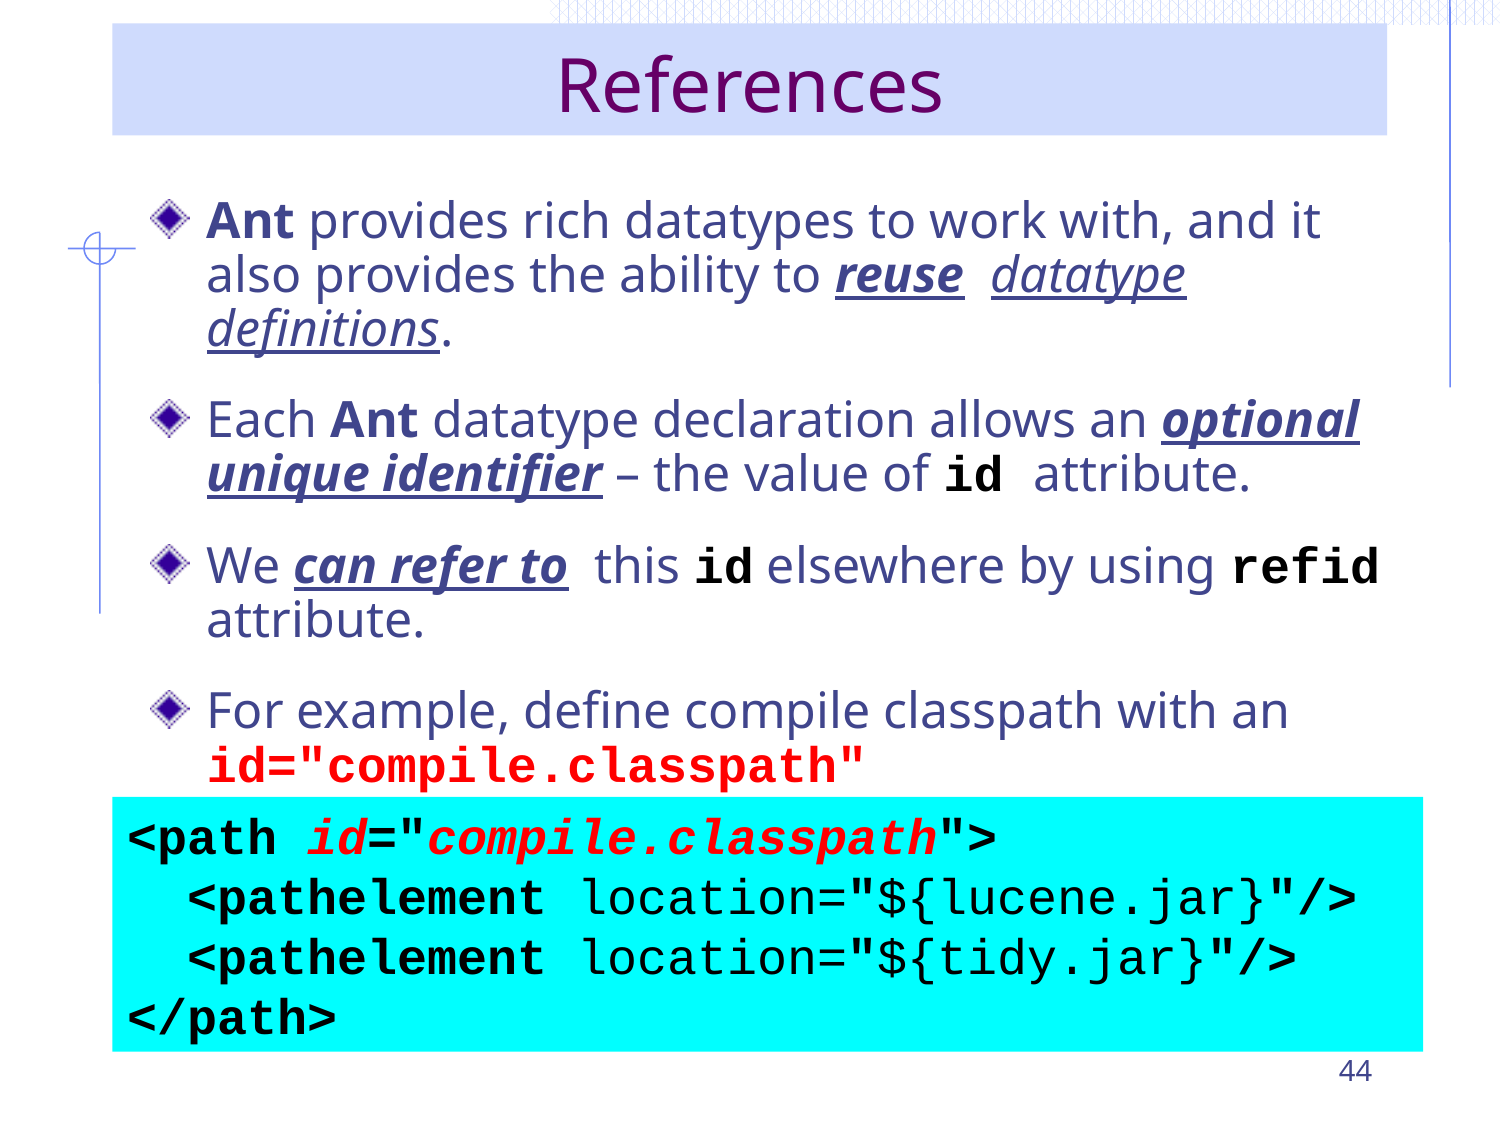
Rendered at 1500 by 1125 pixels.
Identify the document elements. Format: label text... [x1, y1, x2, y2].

picture [150, 690, 190, 729]
text_box <path id="compile.classpath"> <pathelement location="${lucene.jar}"/> <pathelement location="${tidy.jar}"/> </path> [112, 796, 1424, 1052]
picture [150, 544, 190, 584]
list Ant provides rich datatypes to work with, and it also provides the ability to reuse datatype definitions. Each Ant datatype declaration allows an optional unique identifier – the value of id attribute. We can refer to this id elsewhere by using refid attribute. For example, define compile classpath with an id="compile.classpath" [135, 187, 1411, 751]
picture [150, 199, 190, 239]
slide_number 44 [1074, 1052, 1388, 1101]
picture [150, 399, 190, 438]
title References [111, 23, 1388, 136]
